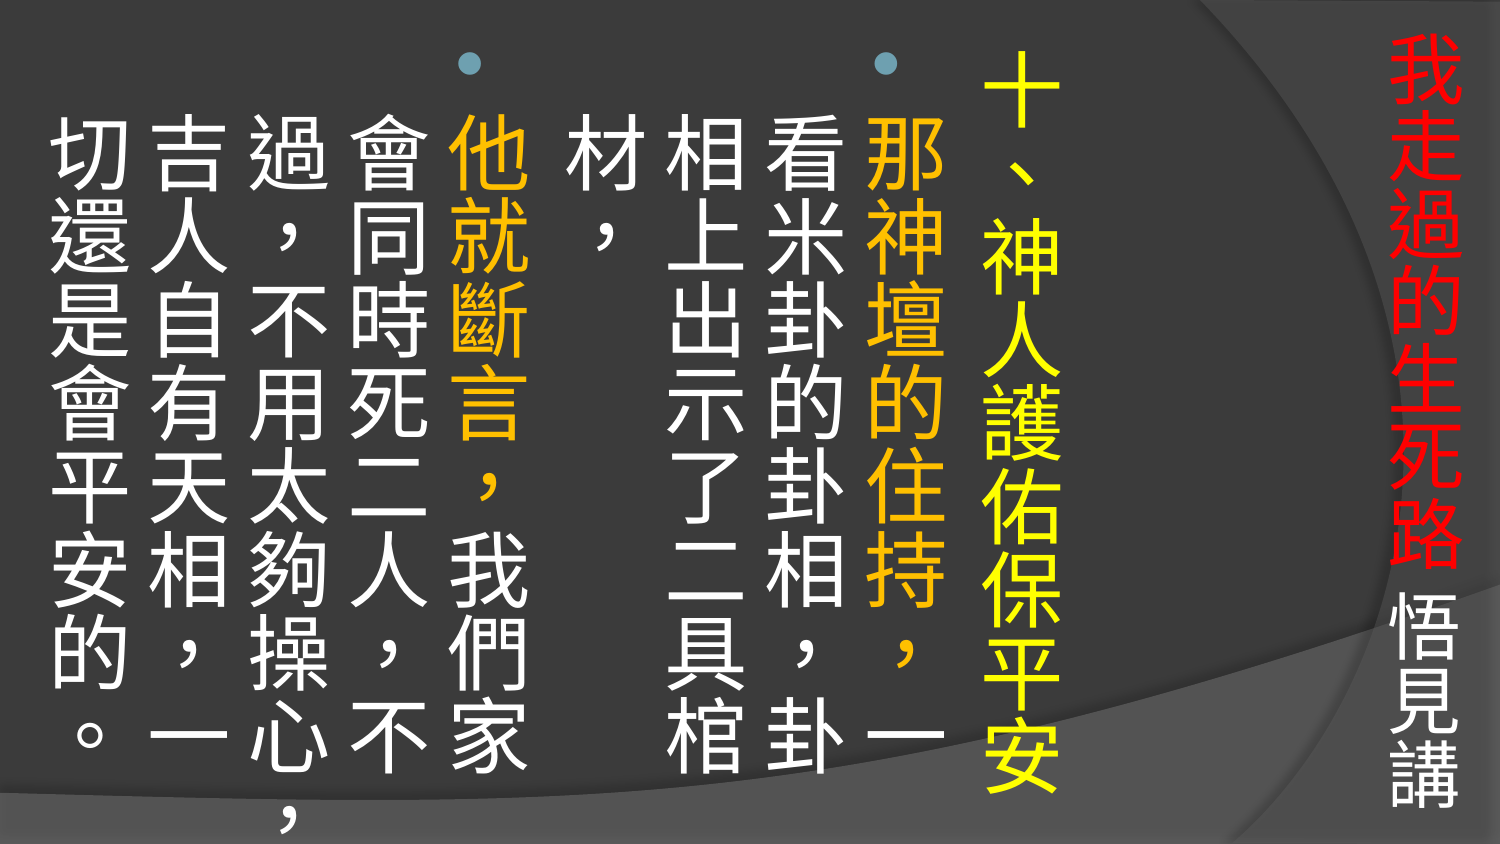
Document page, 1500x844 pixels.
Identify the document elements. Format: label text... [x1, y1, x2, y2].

title 我走過的生死路 悟見講 [1364, 21, 1483, 820]
list 十、神人護佑保平安 那神壇的住持，一看米卦的卦相，卦相上出示了二具棺材， 他就斷言，我們家會同時死二人，不過，不用太夠操心，吉人自有天相，一切還是會平安的。 [29, 27, 1365, 820]
